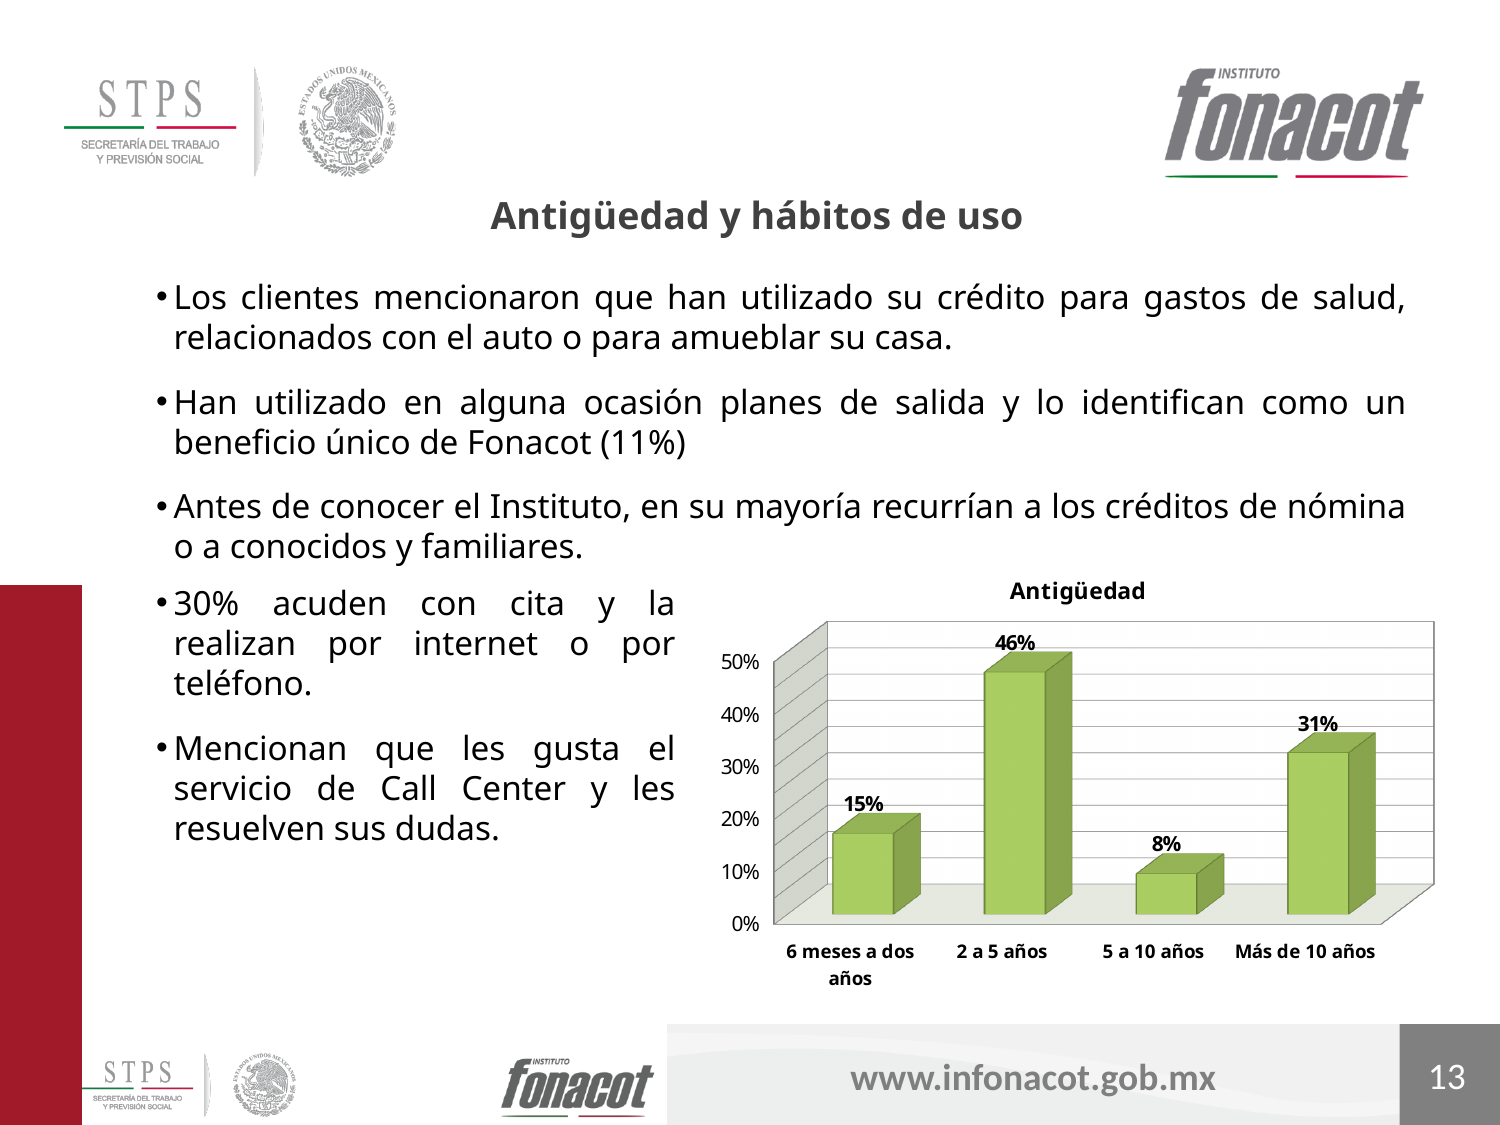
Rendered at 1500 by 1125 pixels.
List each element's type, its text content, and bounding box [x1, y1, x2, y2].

slide_number 13 [1399, 1024, 1495, 1125]
picture [493, 1047, 661, 1125]
text_box Los clientes mencionaron que han utilizado su crédito para gastos de salud, relacionados con el auto o para amueblar su casa. Han utilizado en alguna ocasión planes de salida y lo identifican como un beneficio único de Fonacot (11%) Antes de conocer el Instituto, en su mayoría recurrían a los créditos de nómina o a conocidos y familiares. [112, 268, 1424, 573]
chart [702, 550, 1453, 1001]
picture [1163, 66, 1424, 180]
picture [0, 585, 296, 1125]
picture [64, 66, 396, 177]
text_box Antigüedad y hábitos de uso [273, 184, 1242, 245]
text_box 30% acuden con cita y la realizan por internet o por teléfono. Mencionan que les gusta el servicio de Call Center y les resuelven sus dudas. [112, 575, 691, 855]
picture [667, 1024, 1399, 1125]
